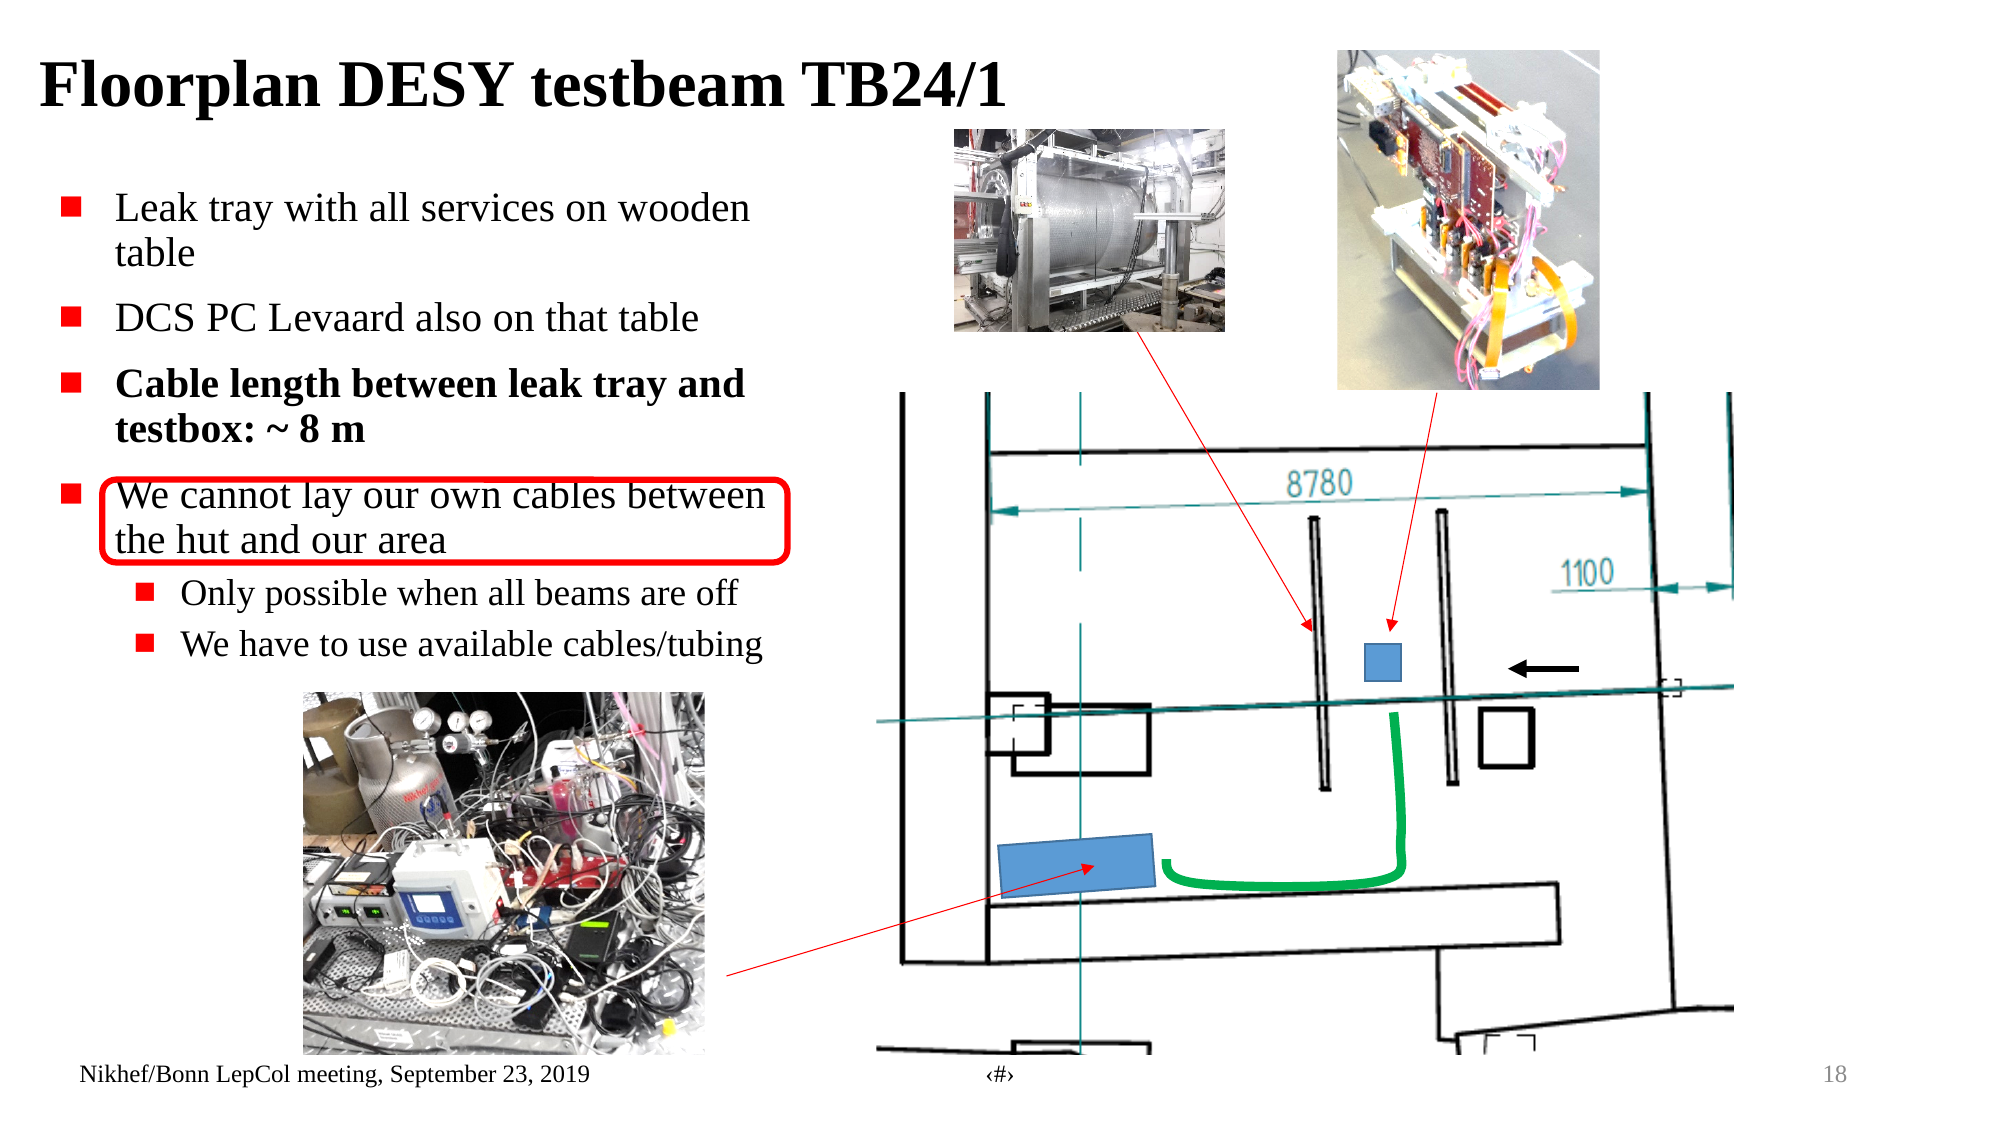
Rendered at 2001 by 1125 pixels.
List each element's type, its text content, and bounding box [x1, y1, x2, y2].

slide_number 18 [1412, 1042, 1863, 1103]
footer ‹#› [663, 1042, 1338, 1103]
title Floorplan DESY testbeam TB24/1 [24, 35, 1300, 135]
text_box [726, 865, 1095, 976]
text_box [101, 478, 789, 564]
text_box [1114, 292, 1313, 632]
picture [1337, 50, 1600, 390]
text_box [1389, 392, 1437, 633]
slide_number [7, 1042, 663, 1103]
picture [876, 392, 1734, 1055]
picture [954, 129, 1225, 332]
picture [303, 692, 705, 1055]
list Leak tray with all services on wooden table DCS PC Levaard also on that table Cable length between leak tray and testbox: ~ 8 m We cannot lay our own cables between the hut and our area Only possible when all beams are off We have to use available cables/tubing [43, 177, 820, 638]
